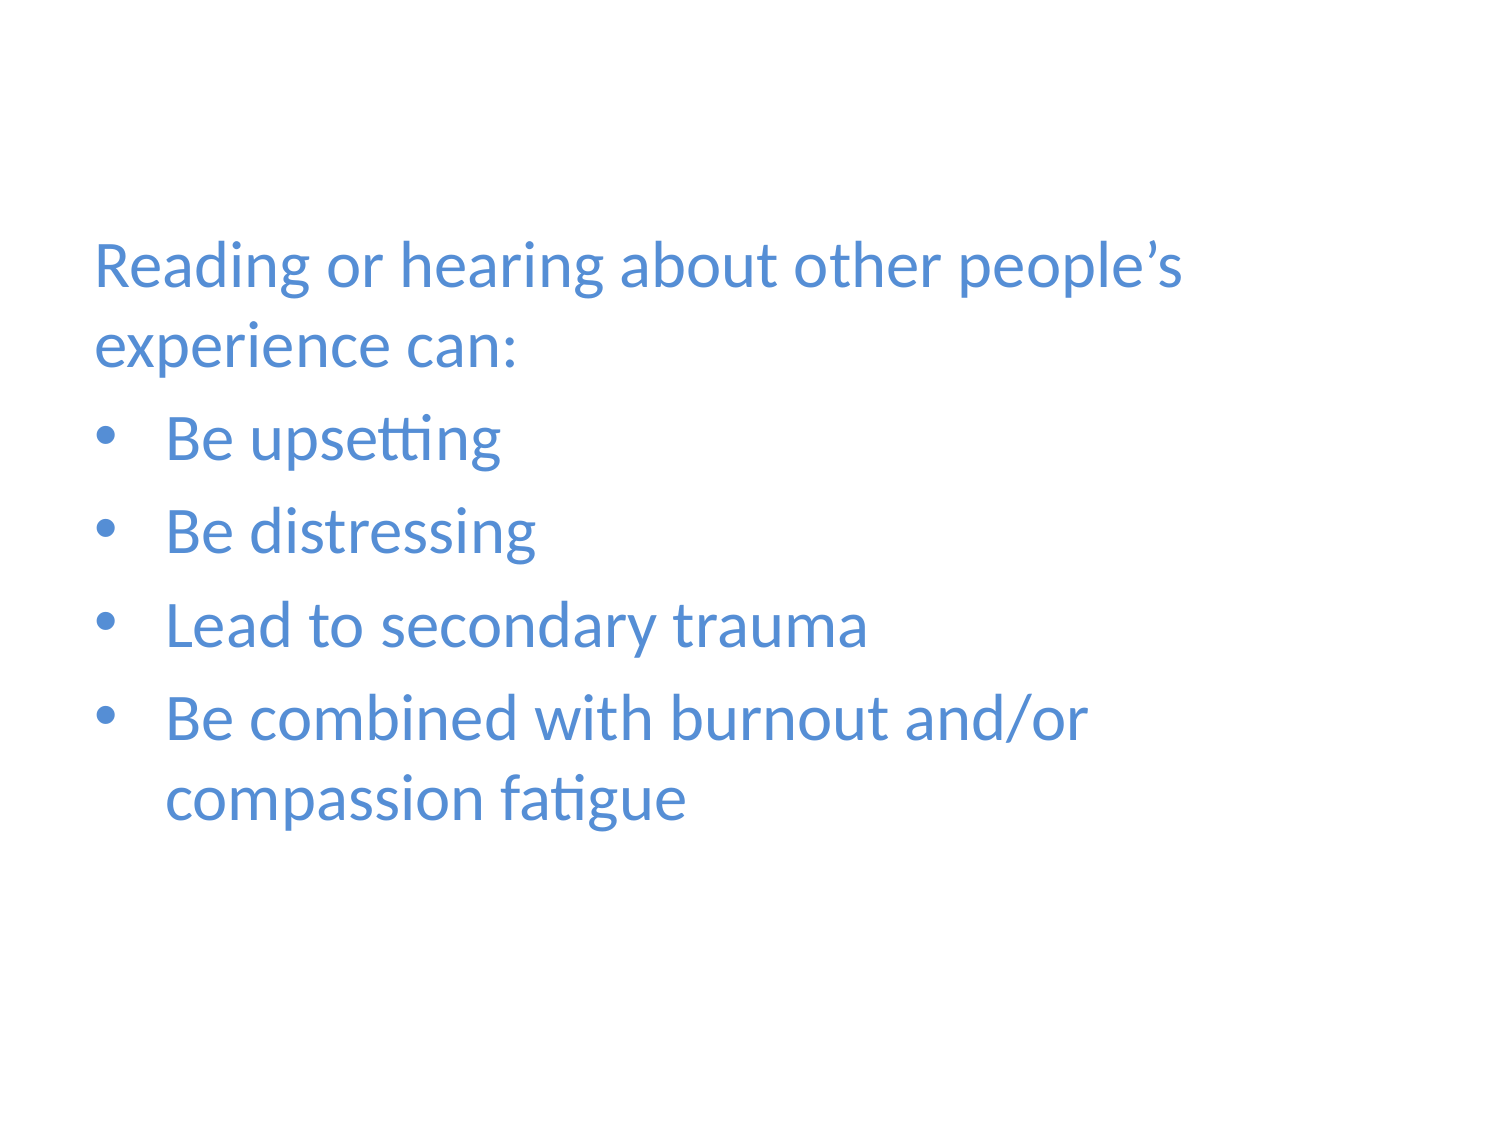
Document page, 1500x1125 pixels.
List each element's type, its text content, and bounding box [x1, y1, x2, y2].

list Reading or hearing about other people’s experience can: Be upsetting Be distressing Lead to secondary trauma Be combined with burnout and/or compassion fatigue [75, 205, 1425, 920]
